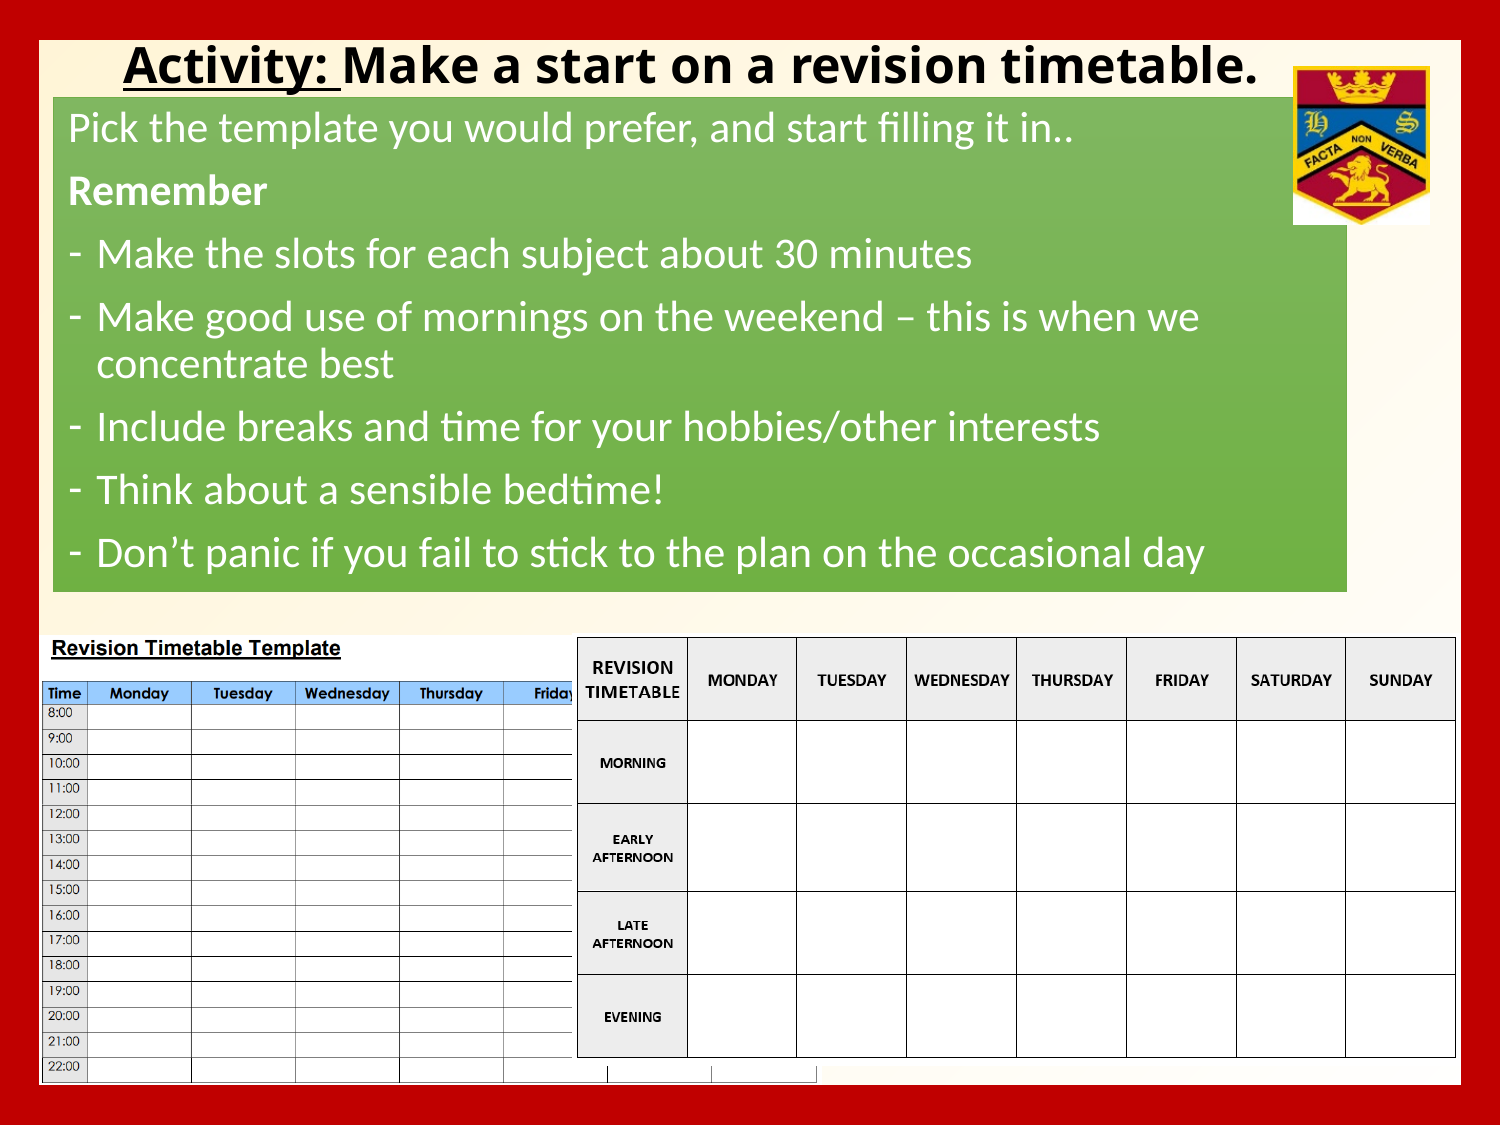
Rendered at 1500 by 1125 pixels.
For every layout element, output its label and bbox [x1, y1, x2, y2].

picture [28, 633, 1465, 1086]
picture [1293, 66, 1430, 225]
text_box [17, 18, 1483, 1107]
